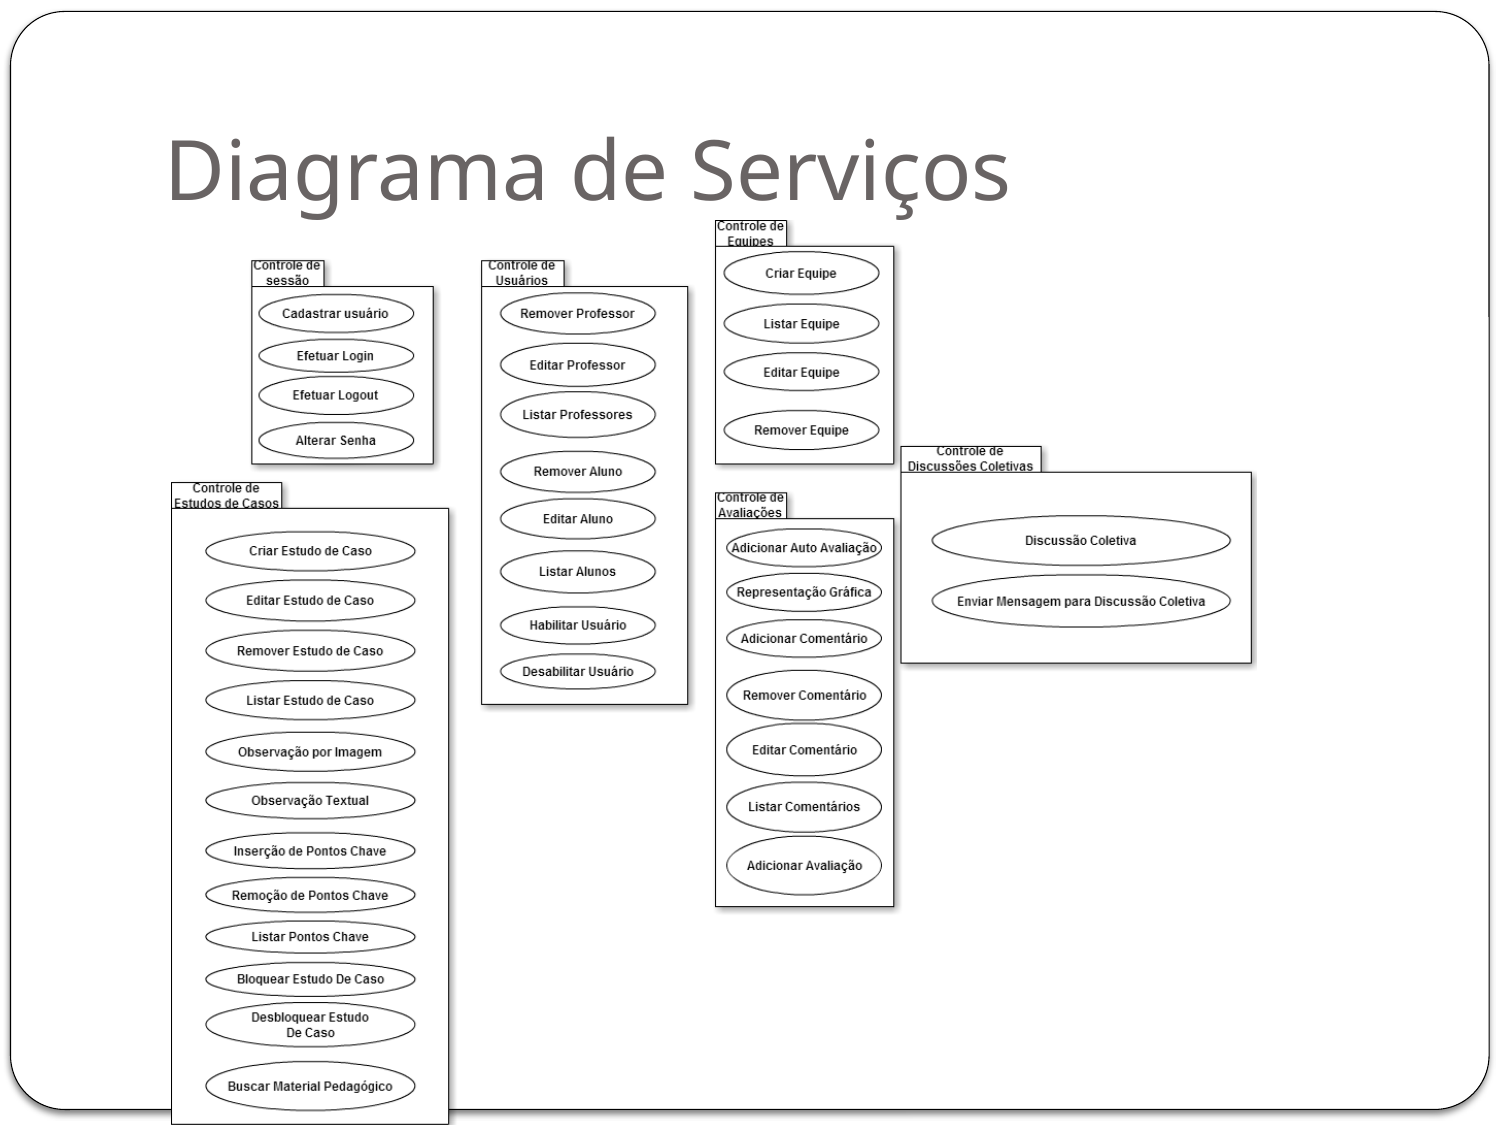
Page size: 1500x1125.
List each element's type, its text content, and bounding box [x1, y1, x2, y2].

picture [170, 220, 1258, 1125]
title Diagrama de Serviços [150, 45, 1425, 233]
